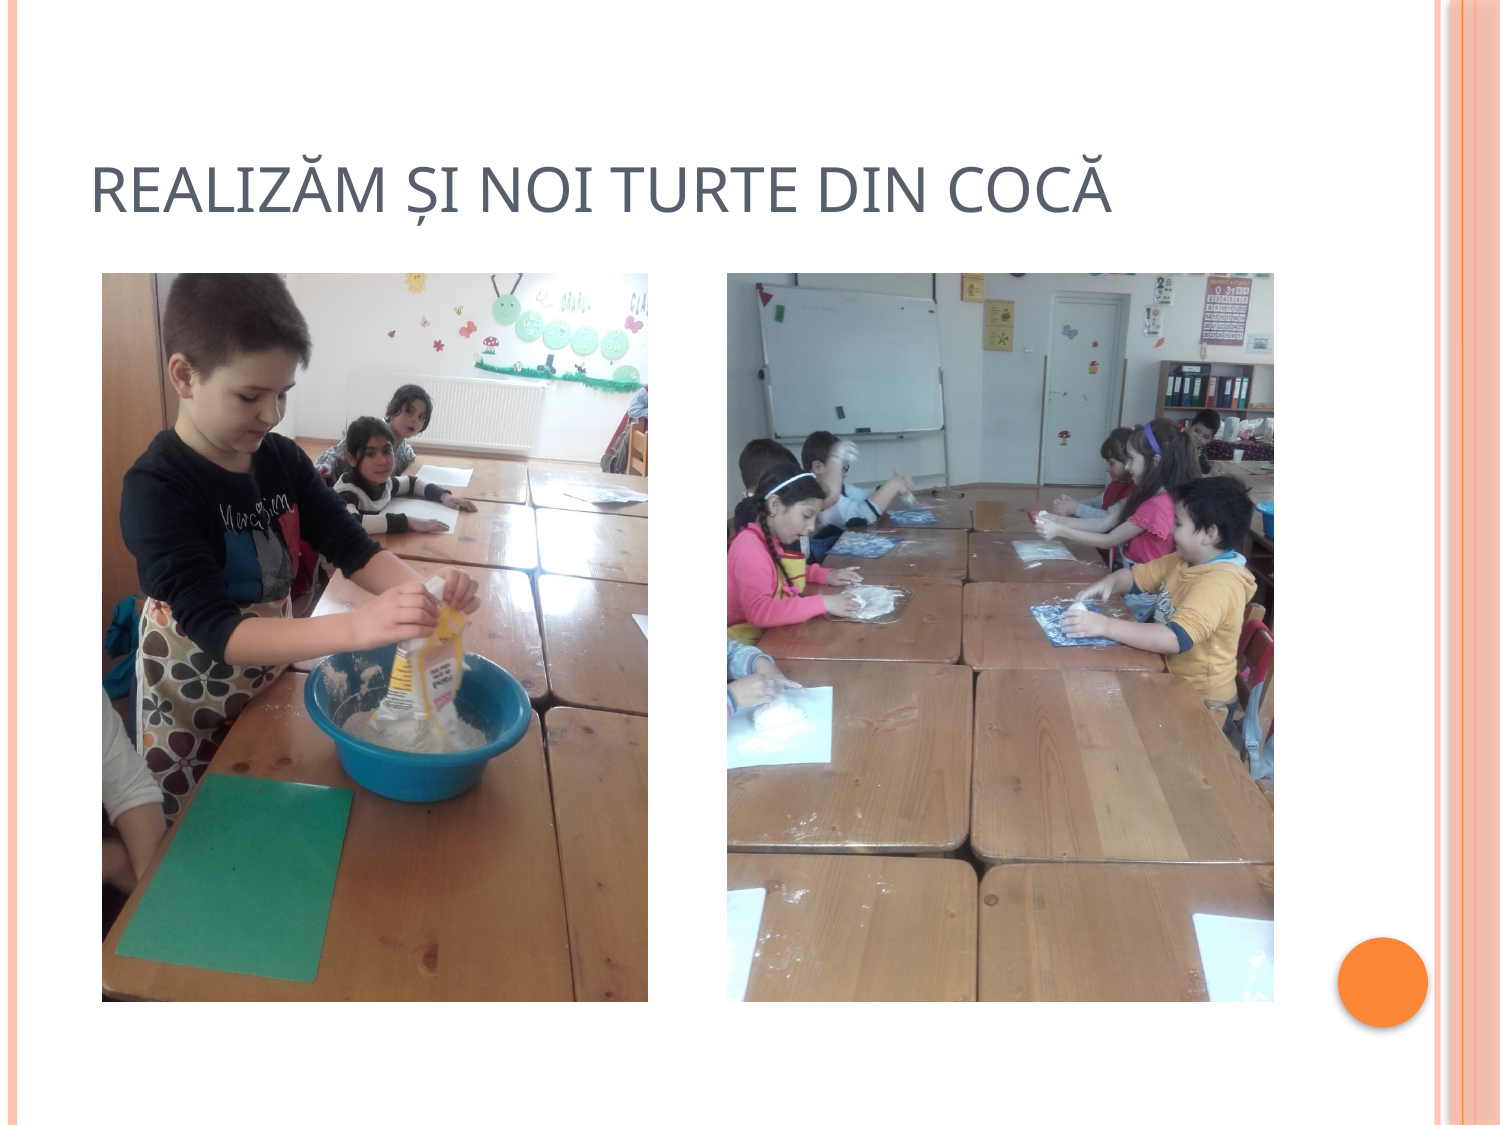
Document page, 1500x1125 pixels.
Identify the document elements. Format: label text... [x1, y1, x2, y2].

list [727, 273, 1274, 1002]
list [101, 273, 649, 1002]
title Realizăm și noi turte din cocă [75, 45, 1300, 233]
